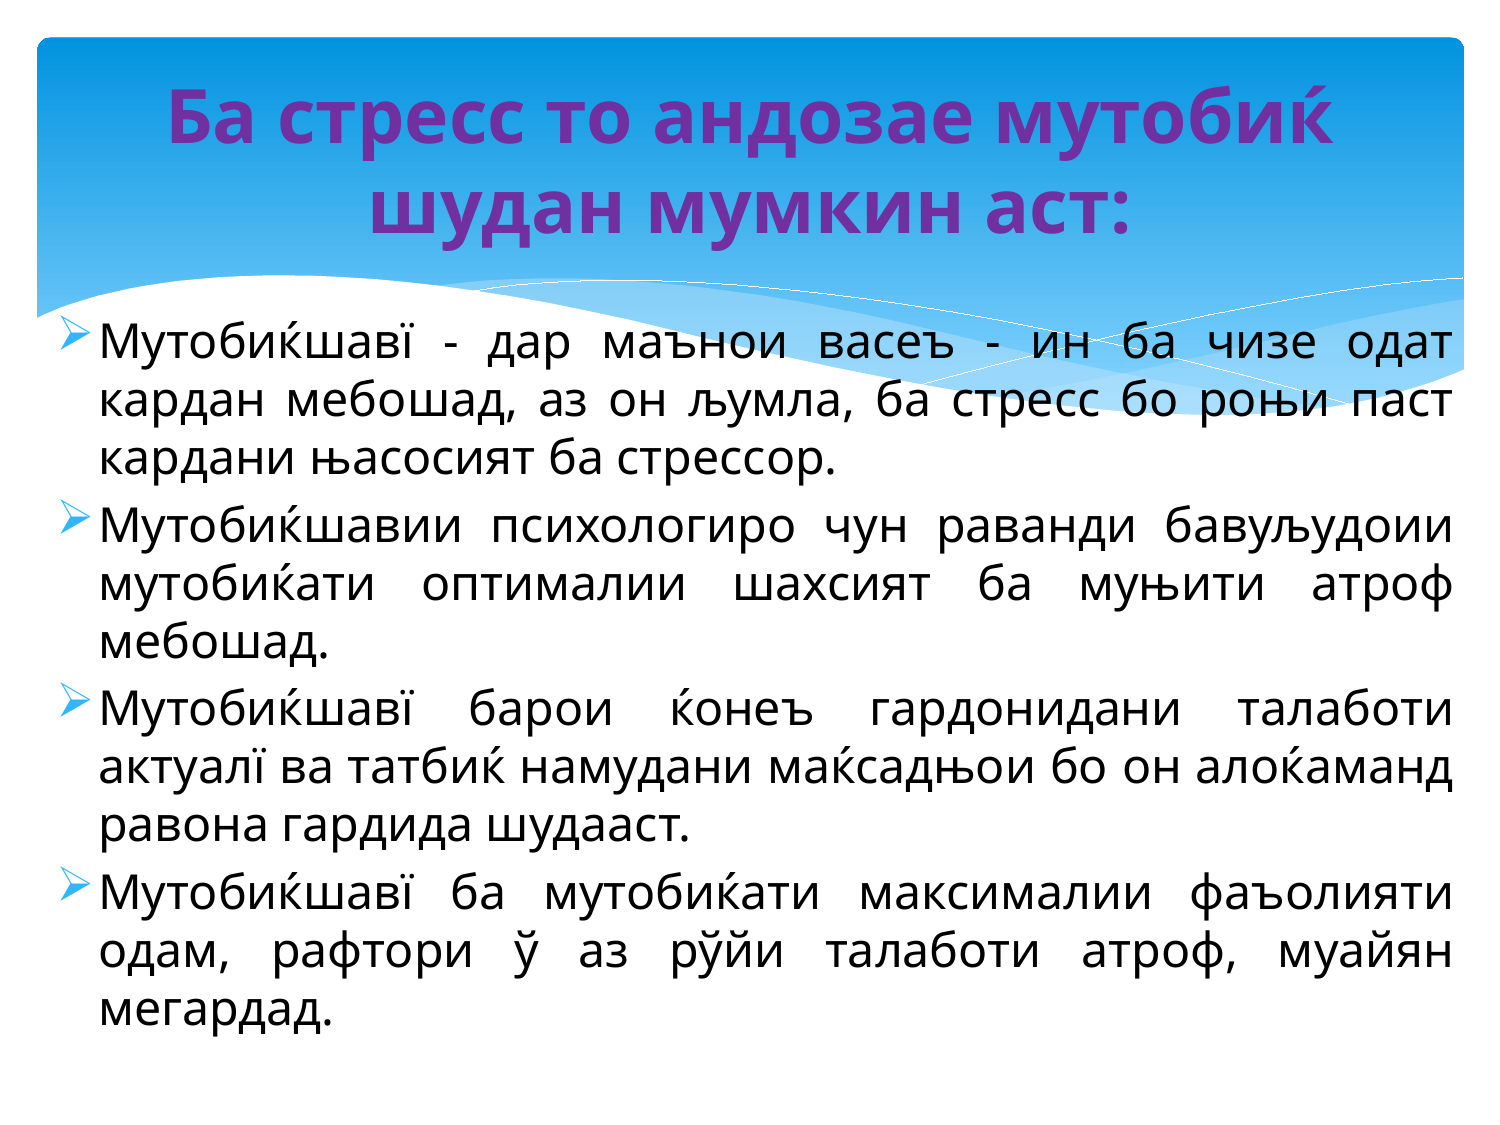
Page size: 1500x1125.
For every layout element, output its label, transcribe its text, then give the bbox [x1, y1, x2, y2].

title Ба стресс то андозае мутобиќ шудан мумкин аст: [75, 55, 1425, 261]
list Мутобиќшавї - дар маънои васеъ - ин ба чизе одат кардан мебошад, аз он љумла, ба стресс бо роњи паст кардани њасосият ба стрессор. Мутобиќшавии психологиро чун раванди бавуљудоии мутобиќати оптималии шахсият ба муњити атроф мебошад. Мутобиќшавї барои ќонеъ гардонидани талаботи актуалї ва татбиќ намудани маќсадњои бо он алоќаманд равона гардида шудааст. Мутобиќшавї ба мутобиќати максималии фаъолияти одам, рафтори ў аз рўйи талаботи атроф, муайян мегардад. [41, 302, 1471, 1047]
